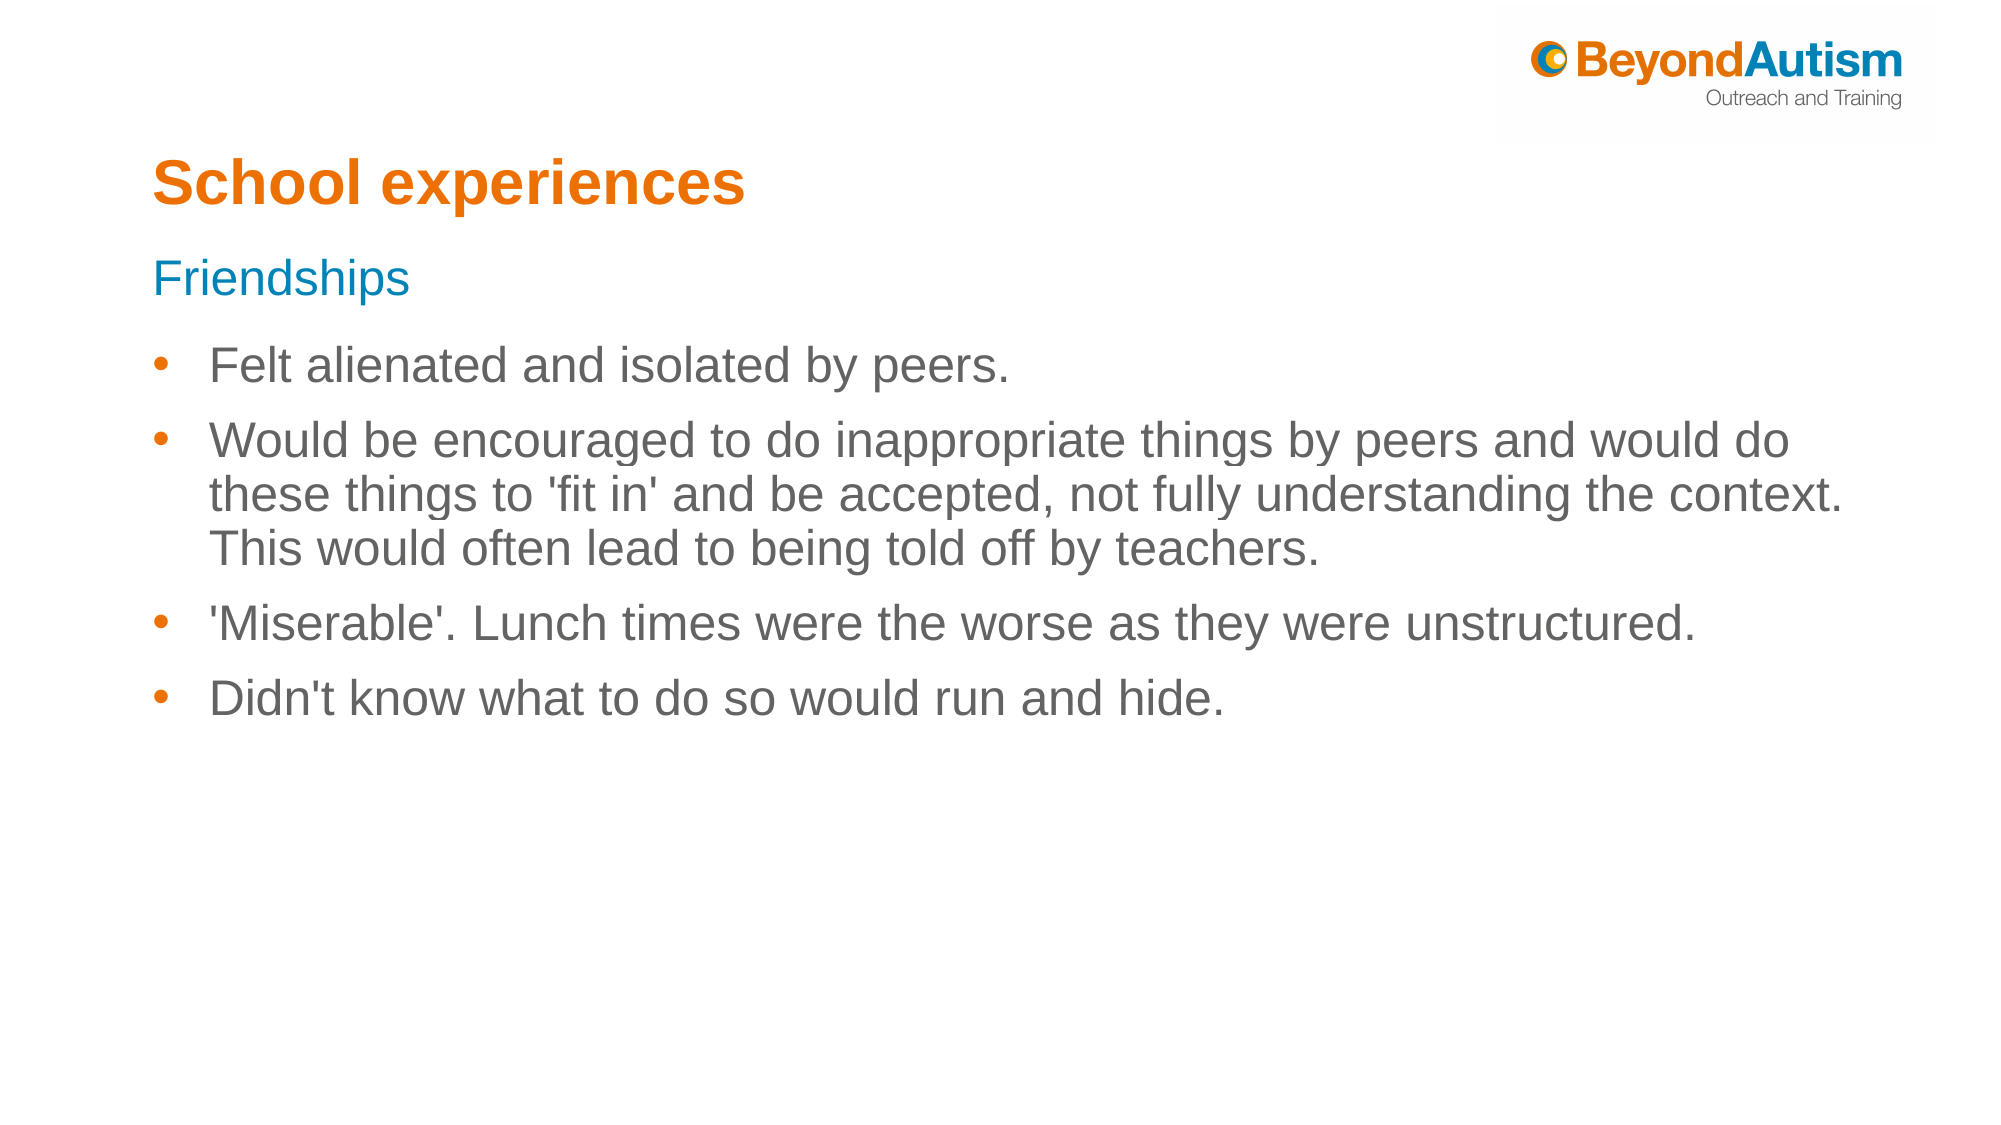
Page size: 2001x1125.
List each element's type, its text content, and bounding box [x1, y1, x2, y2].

list Friendships [137, 245, 1863, 313]
title School experiences [137, 141, 1863, 226]
picture [1495, 5, 1937, 146]
list Felt alienated and isolated by peers. Would be encouraged to do inappropriate things by peers and would do these things to 'fit in' and be accepted, not fully understanding the context. This would often lead to being told off by teachers. 'Miserable'. Lunch times were the worse as they were unstructured. Didn't know what to do so would run and hide. [137, 332, 1900, 1066]
